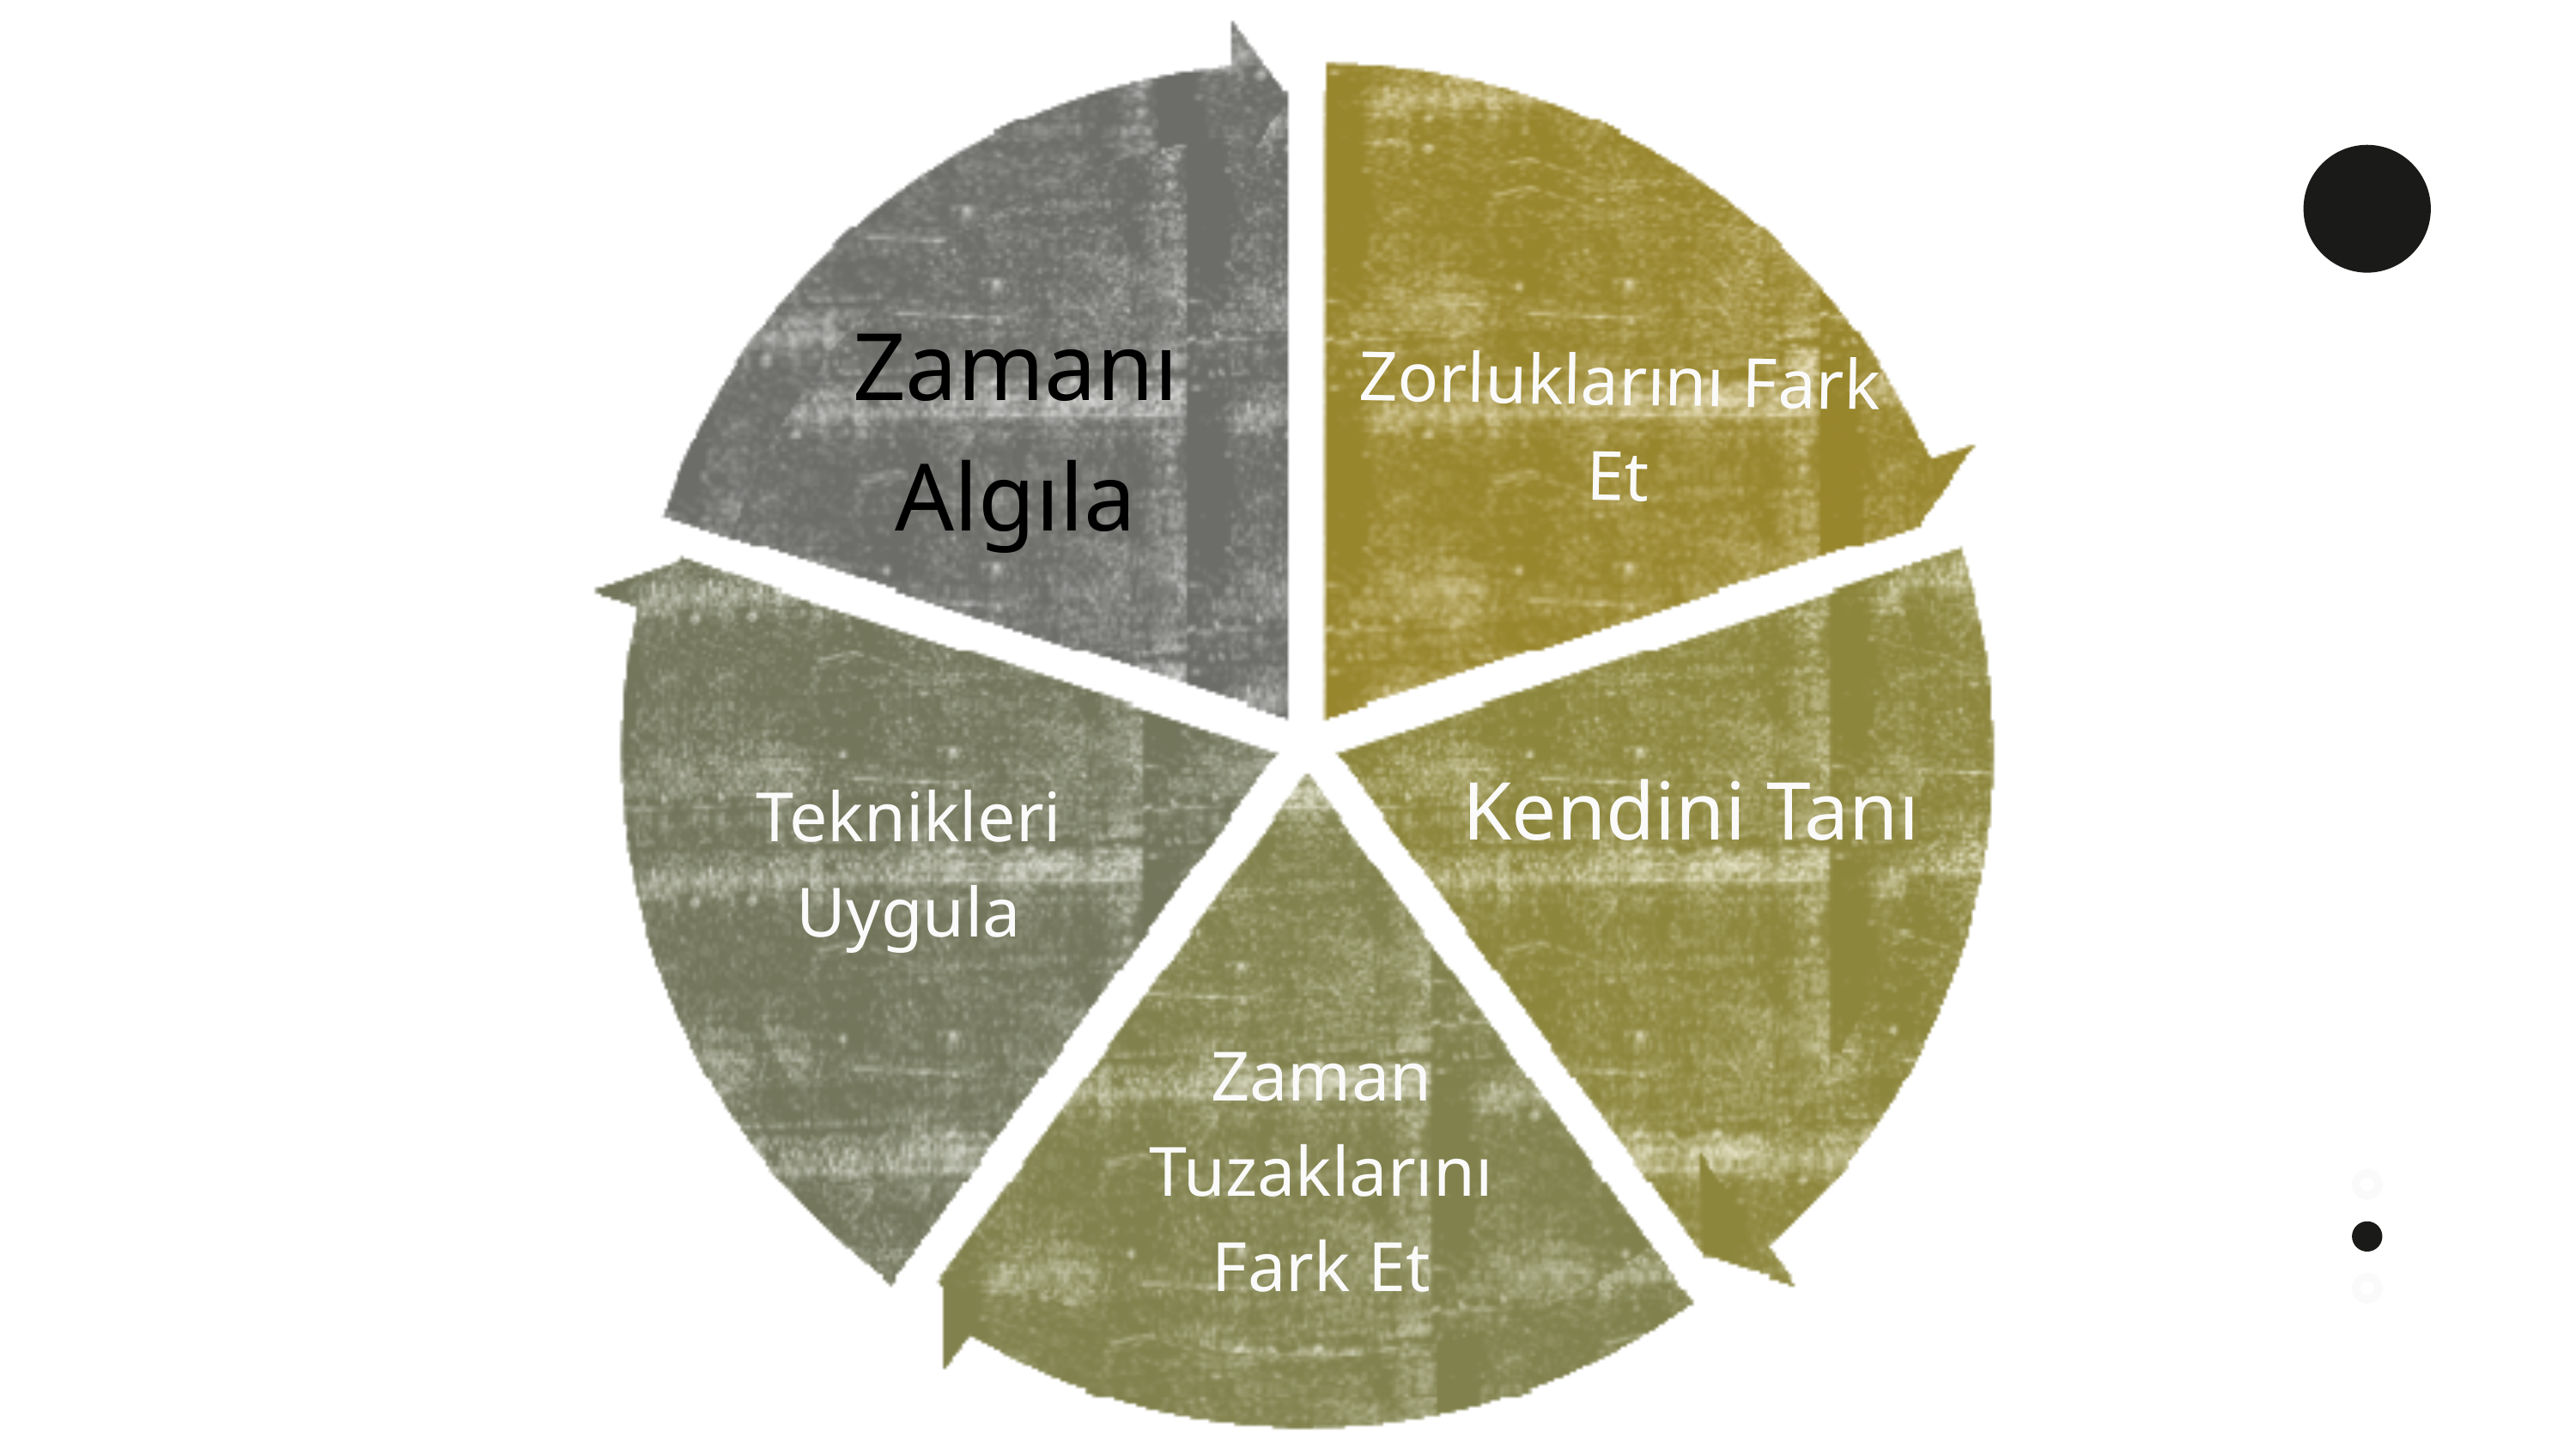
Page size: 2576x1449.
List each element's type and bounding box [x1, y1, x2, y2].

picture [567, 0, 2145, 1449]
text_box [2302, 144, 2432, 273]
text_box [2300, 1221, 2435, 1252]
